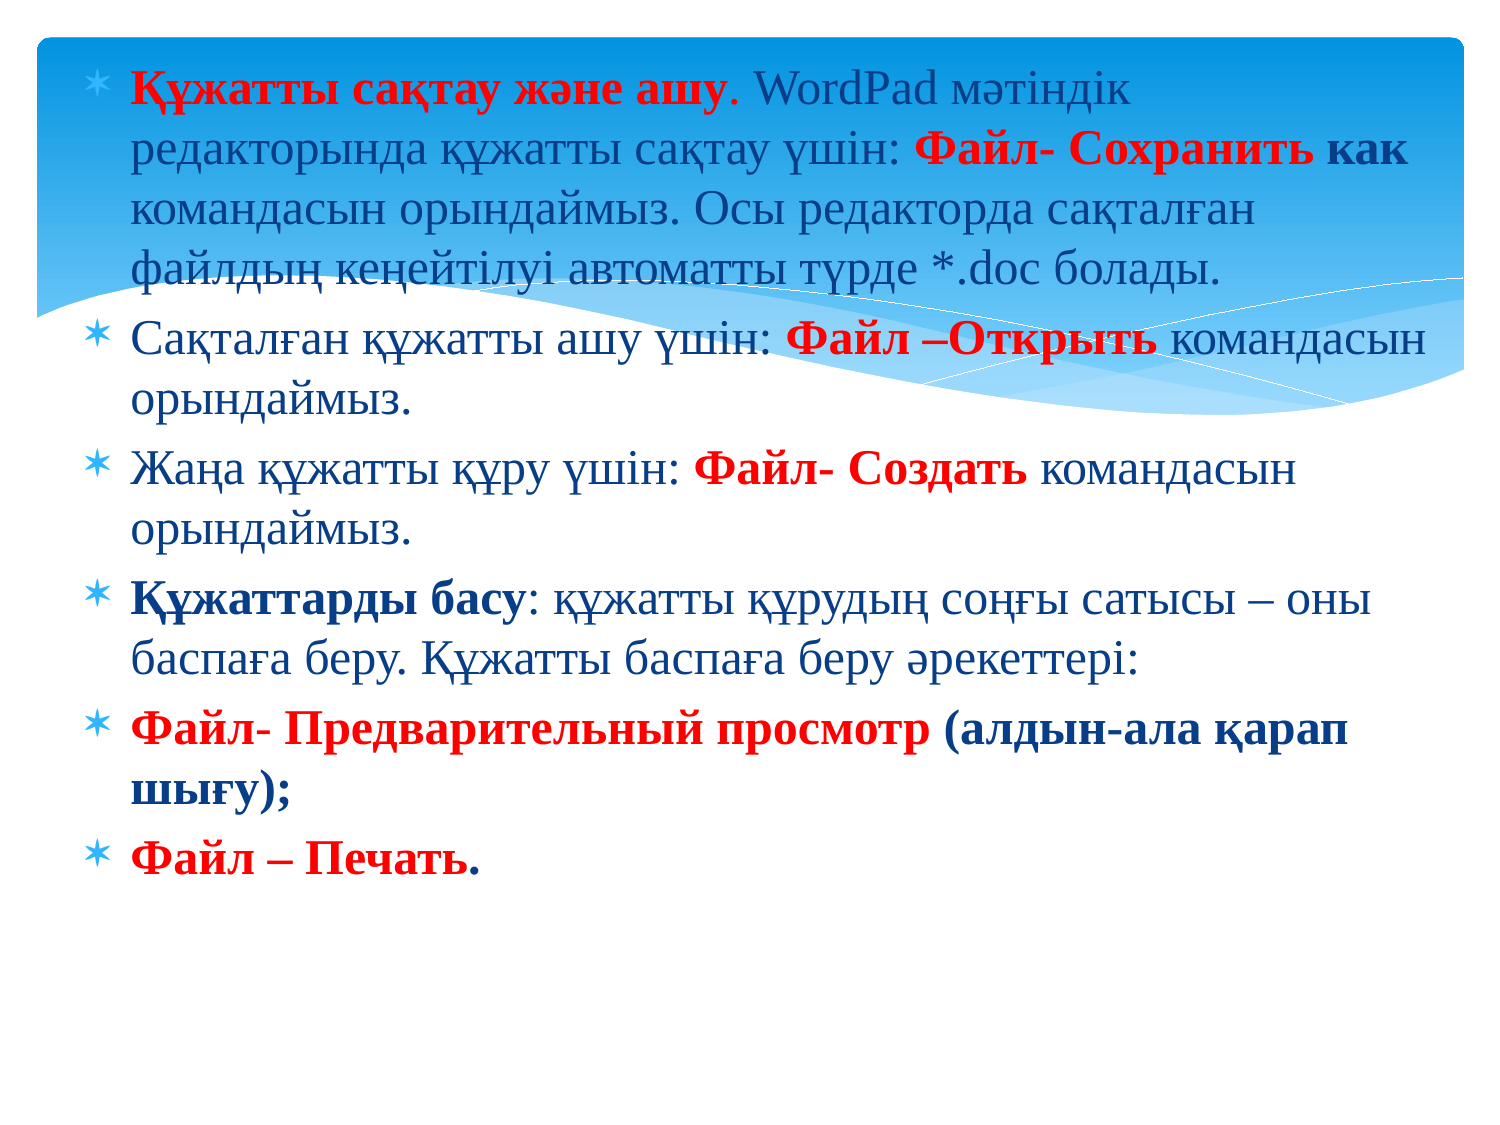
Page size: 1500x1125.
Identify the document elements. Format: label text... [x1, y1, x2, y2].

list Құжатты сақтау және ашу. WordPad мәтіндік редакторында құжатты сақтау үшін: Файл- Cохранить как командасын орындаймыз. Осы редакторда сақталған файлдың кеңейтілуі автоматты түрде *.doc болады. Сақталған құжатты ашу үшін: Файл –Открыть командасын орындаймыз. Жаңа құжатты құру үшін: Файл- Создать командасын орындаймыз. Құжаттарды басу: құжатты құрудың соңғы сатысы – оны баспаға беру. Құжатты баспаға беру әрекеттері: Файл- Предварительный просмотр (алдын-ала қарап шығу); Файл – Печать. [70, 46, 1449, 1085]
